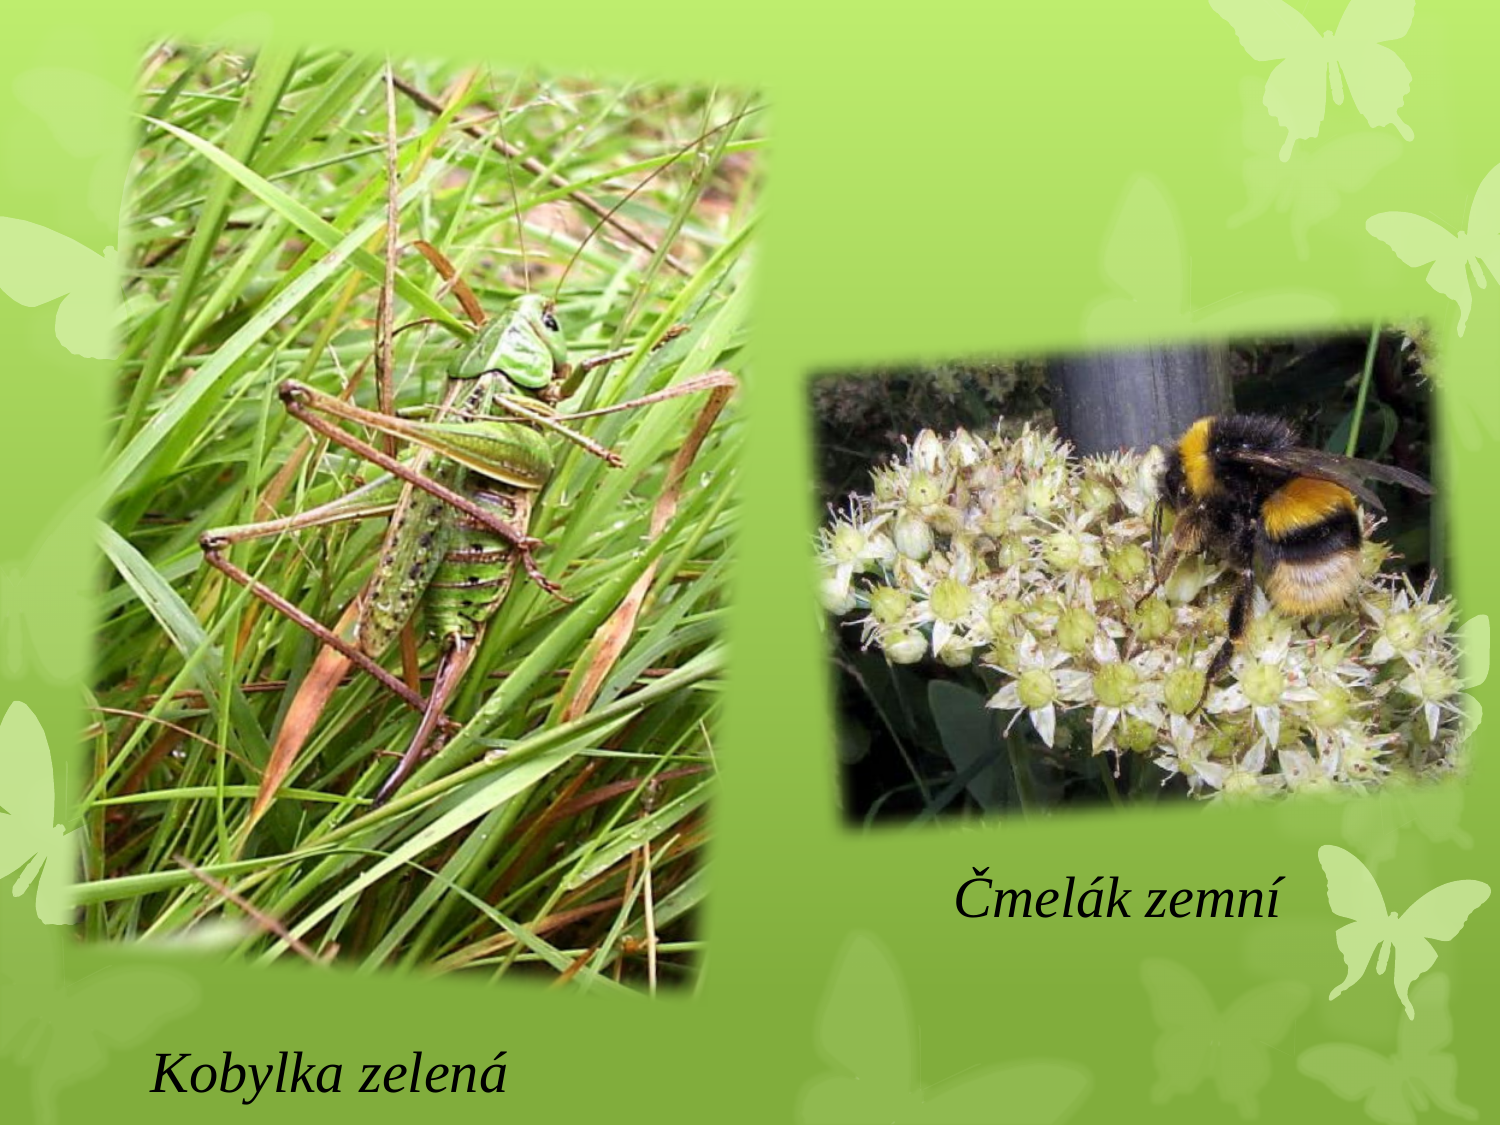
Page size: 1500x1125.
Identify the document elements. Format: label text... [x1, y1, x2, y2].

picture [84, 47, 753, 986]
text_box Kobylka zelená [135, 1026, 585, 1112]
picture [803, 328, 1468, 824]
text_box Čmelák zemní [938, 851, 1388, 937]
